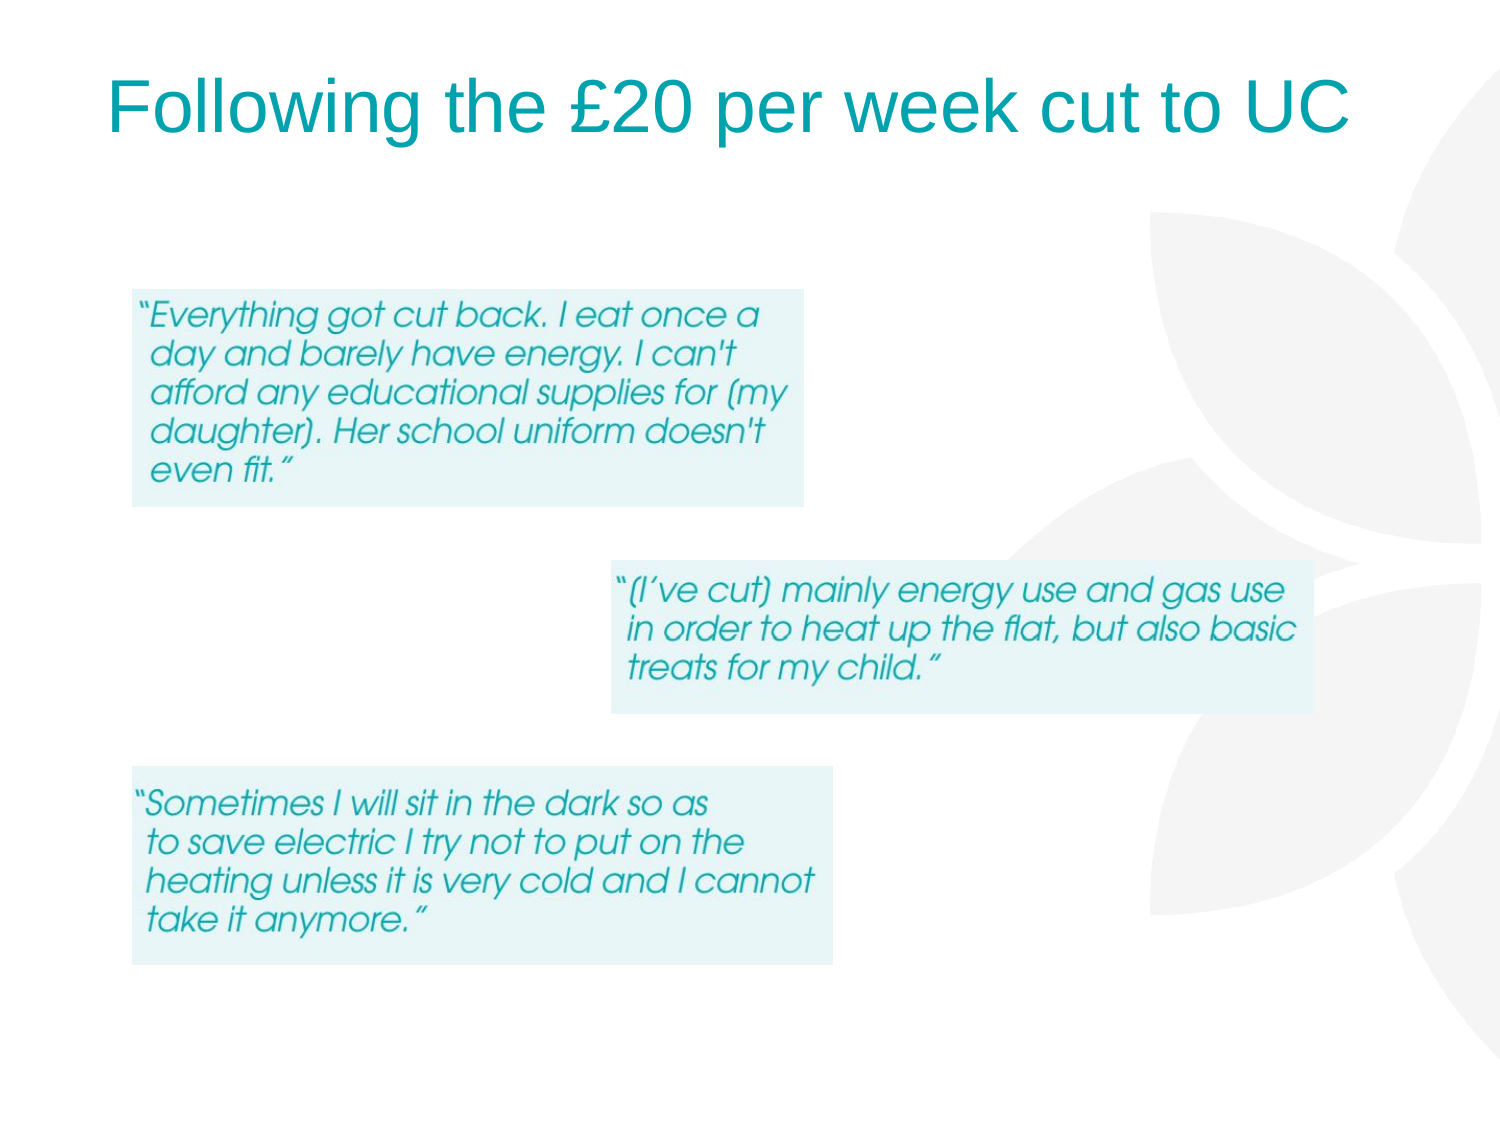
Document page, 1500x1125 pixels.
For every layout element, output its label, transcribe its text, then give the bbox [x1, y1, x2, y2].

picture [0, 0, 1500, 1125]
text_box Following the £20 per week cut to UC [91, 59, 1397, 196]
